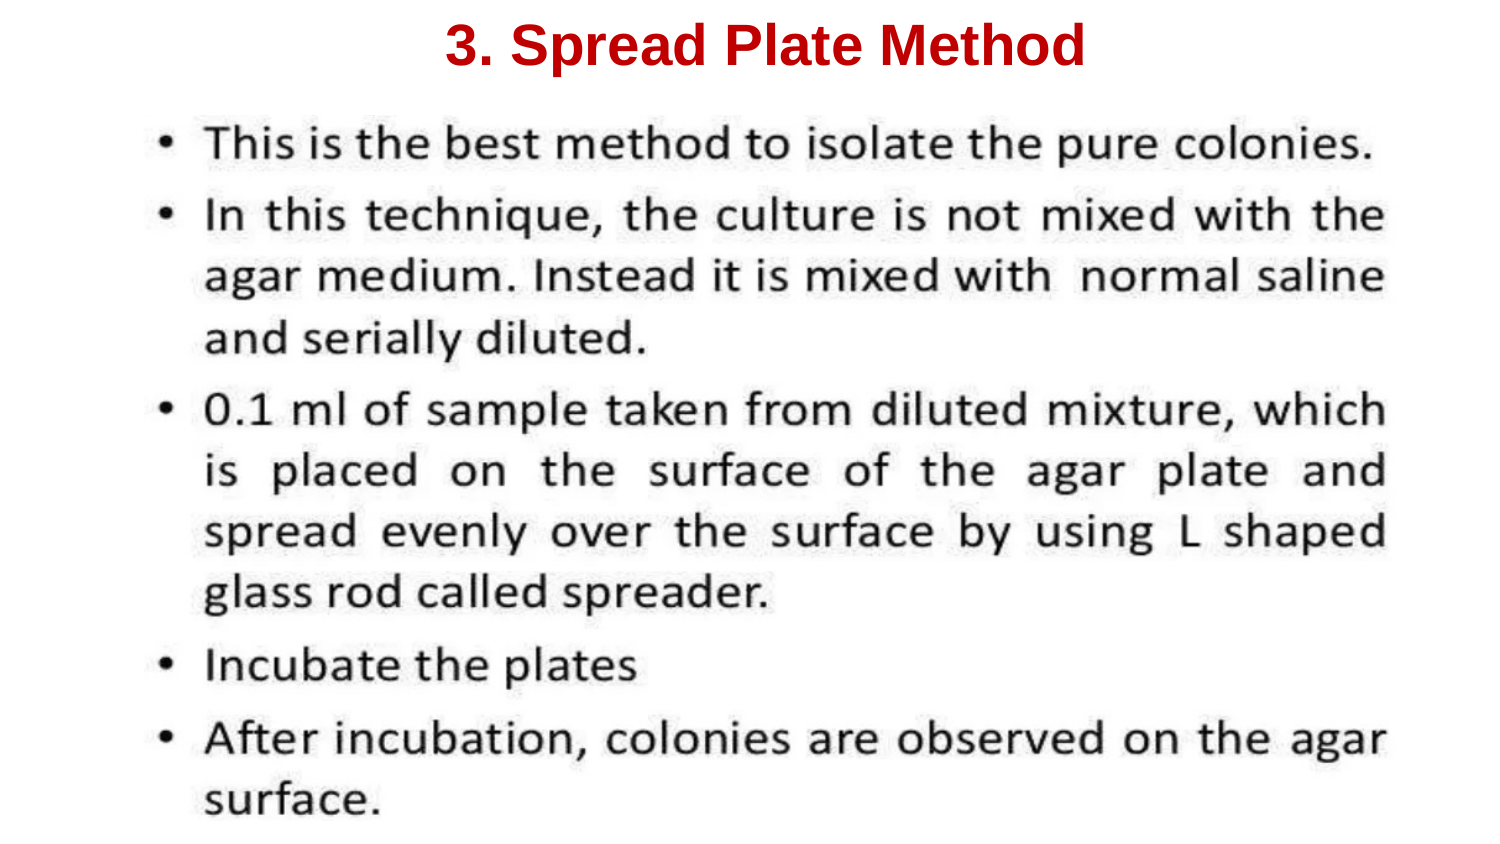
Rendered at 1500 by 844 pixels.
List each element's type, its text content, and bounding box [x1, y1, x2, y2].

text_box 3. Spread Plate Method [431, 0, 1103, 85]
picture [134, 115, 1400, 821]
